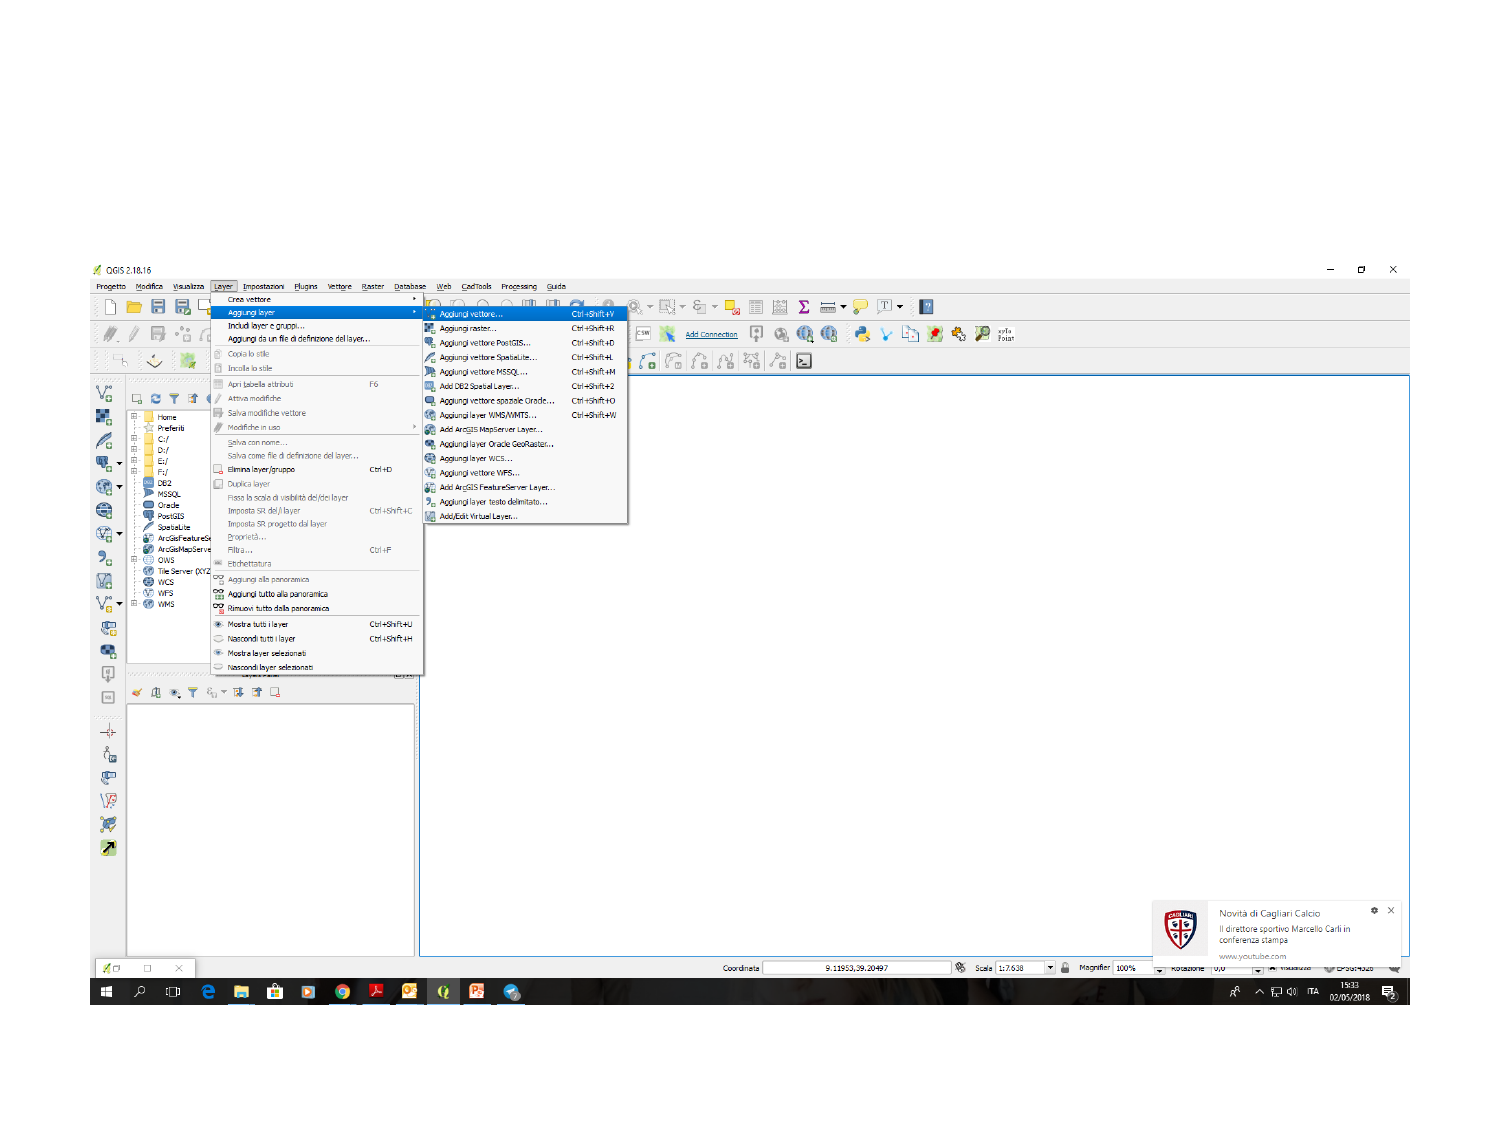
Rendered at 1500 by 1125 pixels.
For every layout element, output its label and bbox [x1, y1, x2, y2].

list [89, 262, 1411, 1006]
